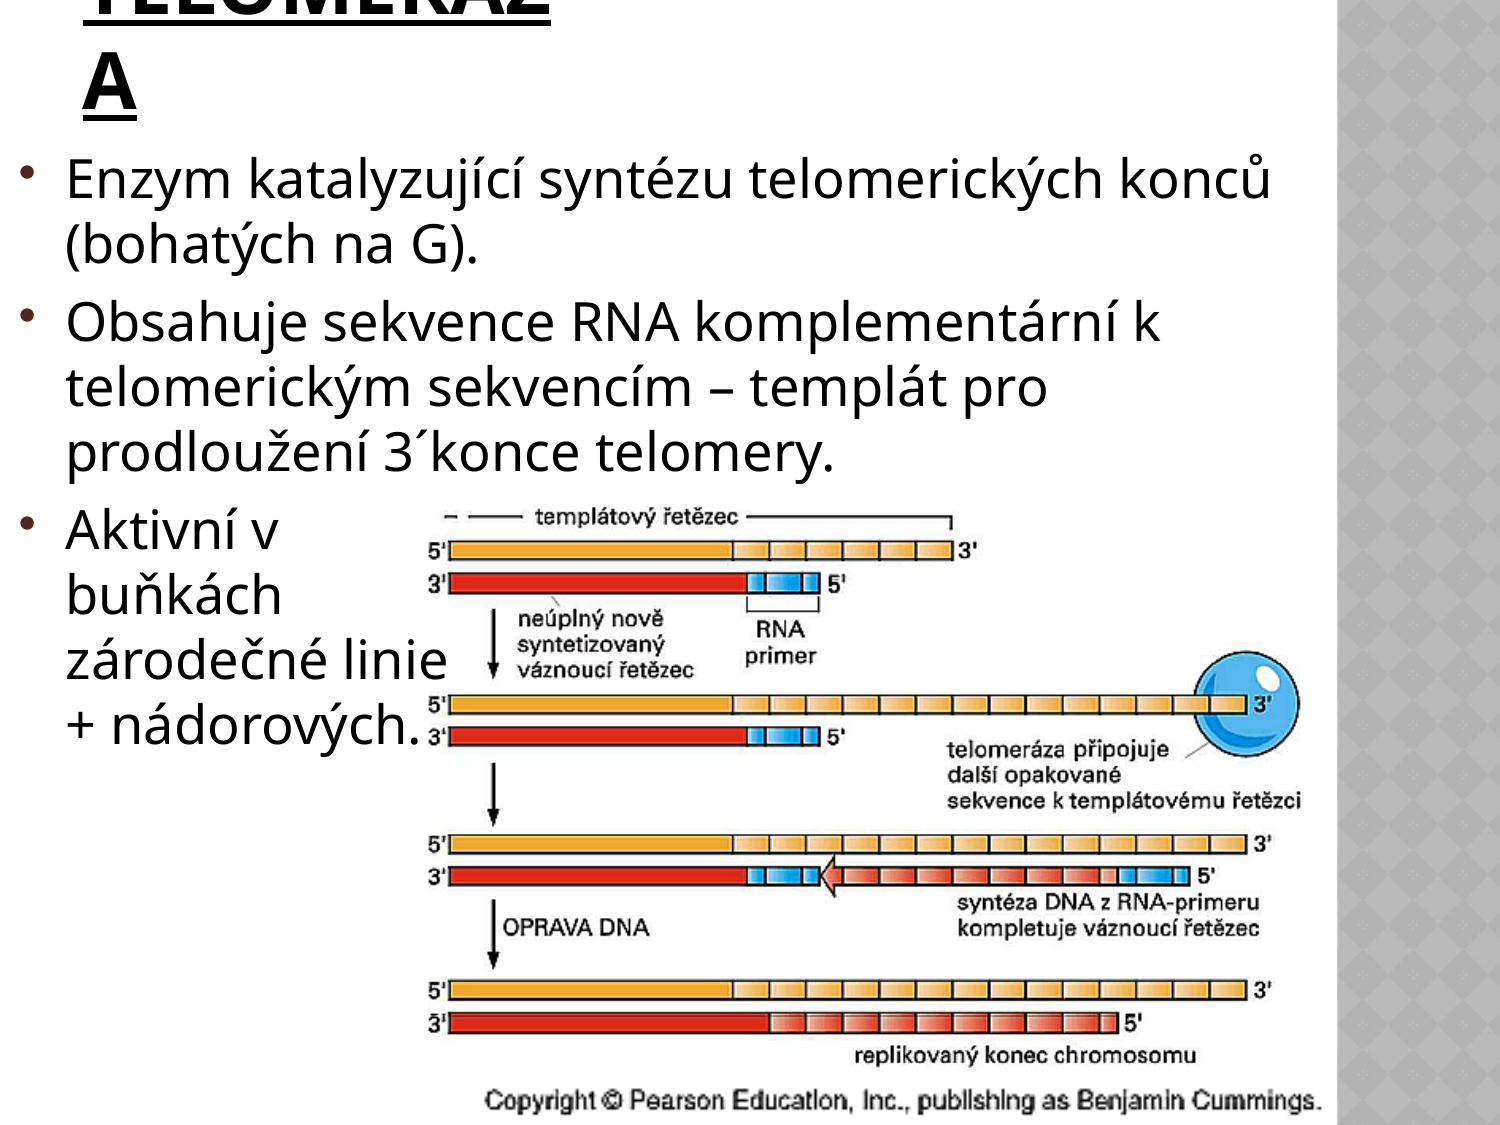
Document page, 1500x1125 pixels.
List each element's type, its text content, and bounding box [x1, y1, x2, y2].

list Enzym katalyzující syntézu telomerických konců (bohatých na G). Obsahuje sekvence RNA komplementární k telomerickým sekvencím – templát pro prodloužení 3´konce telomery. Aktivní v buňkách zárodečné linie + nádorových. [5, 137, 1317, 1059]
picture [383, 479, 1337, 1119]
title Telomeráza [75, 19, 589, 126]
